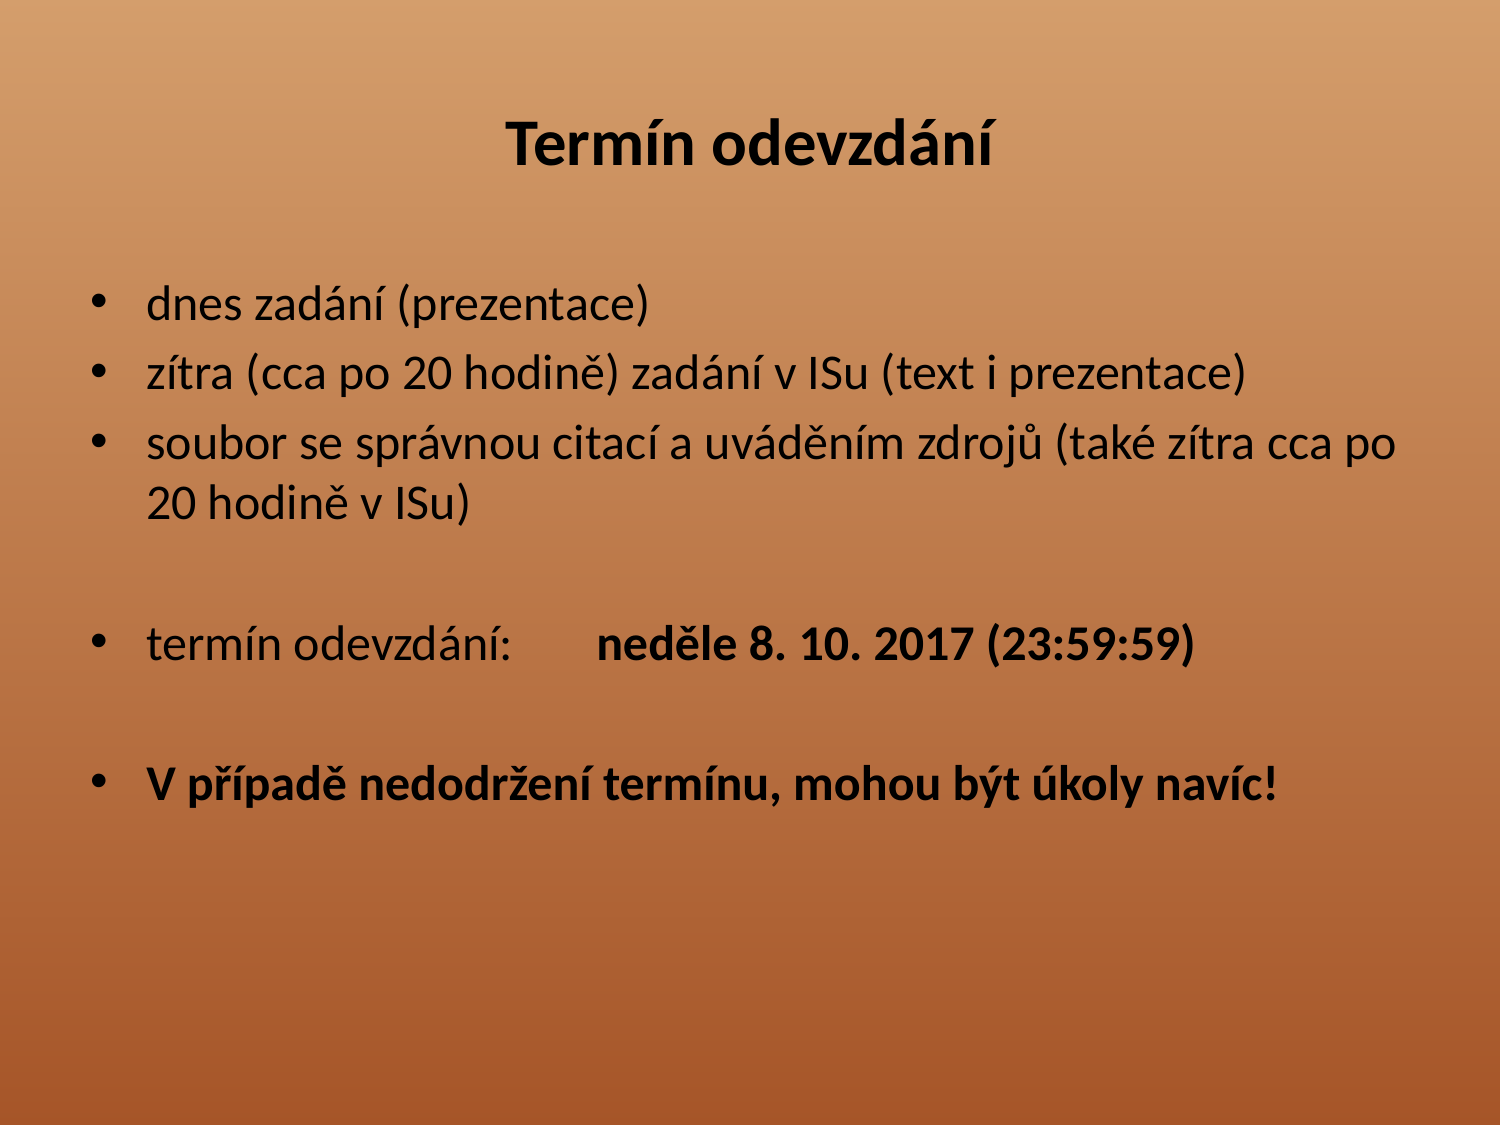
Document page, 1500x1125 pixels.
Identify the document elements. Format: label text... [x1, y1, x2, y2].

title Termín odevzdání [75, 45, 1425, 233]
list dnes zadání (prezentace) zítra (cca po 20 hodině) zadání v ISu (text i prezentace) soubor se správnou citací a uváděním zdrojů (také zítra cca po 20 hodině v ISu) termín odevzdání: neděle 8. 10. 2017 (23:59:59) V případě nedodržení termínu, mohou být úkoly navíc! [75, 262, 1425, 1005]
